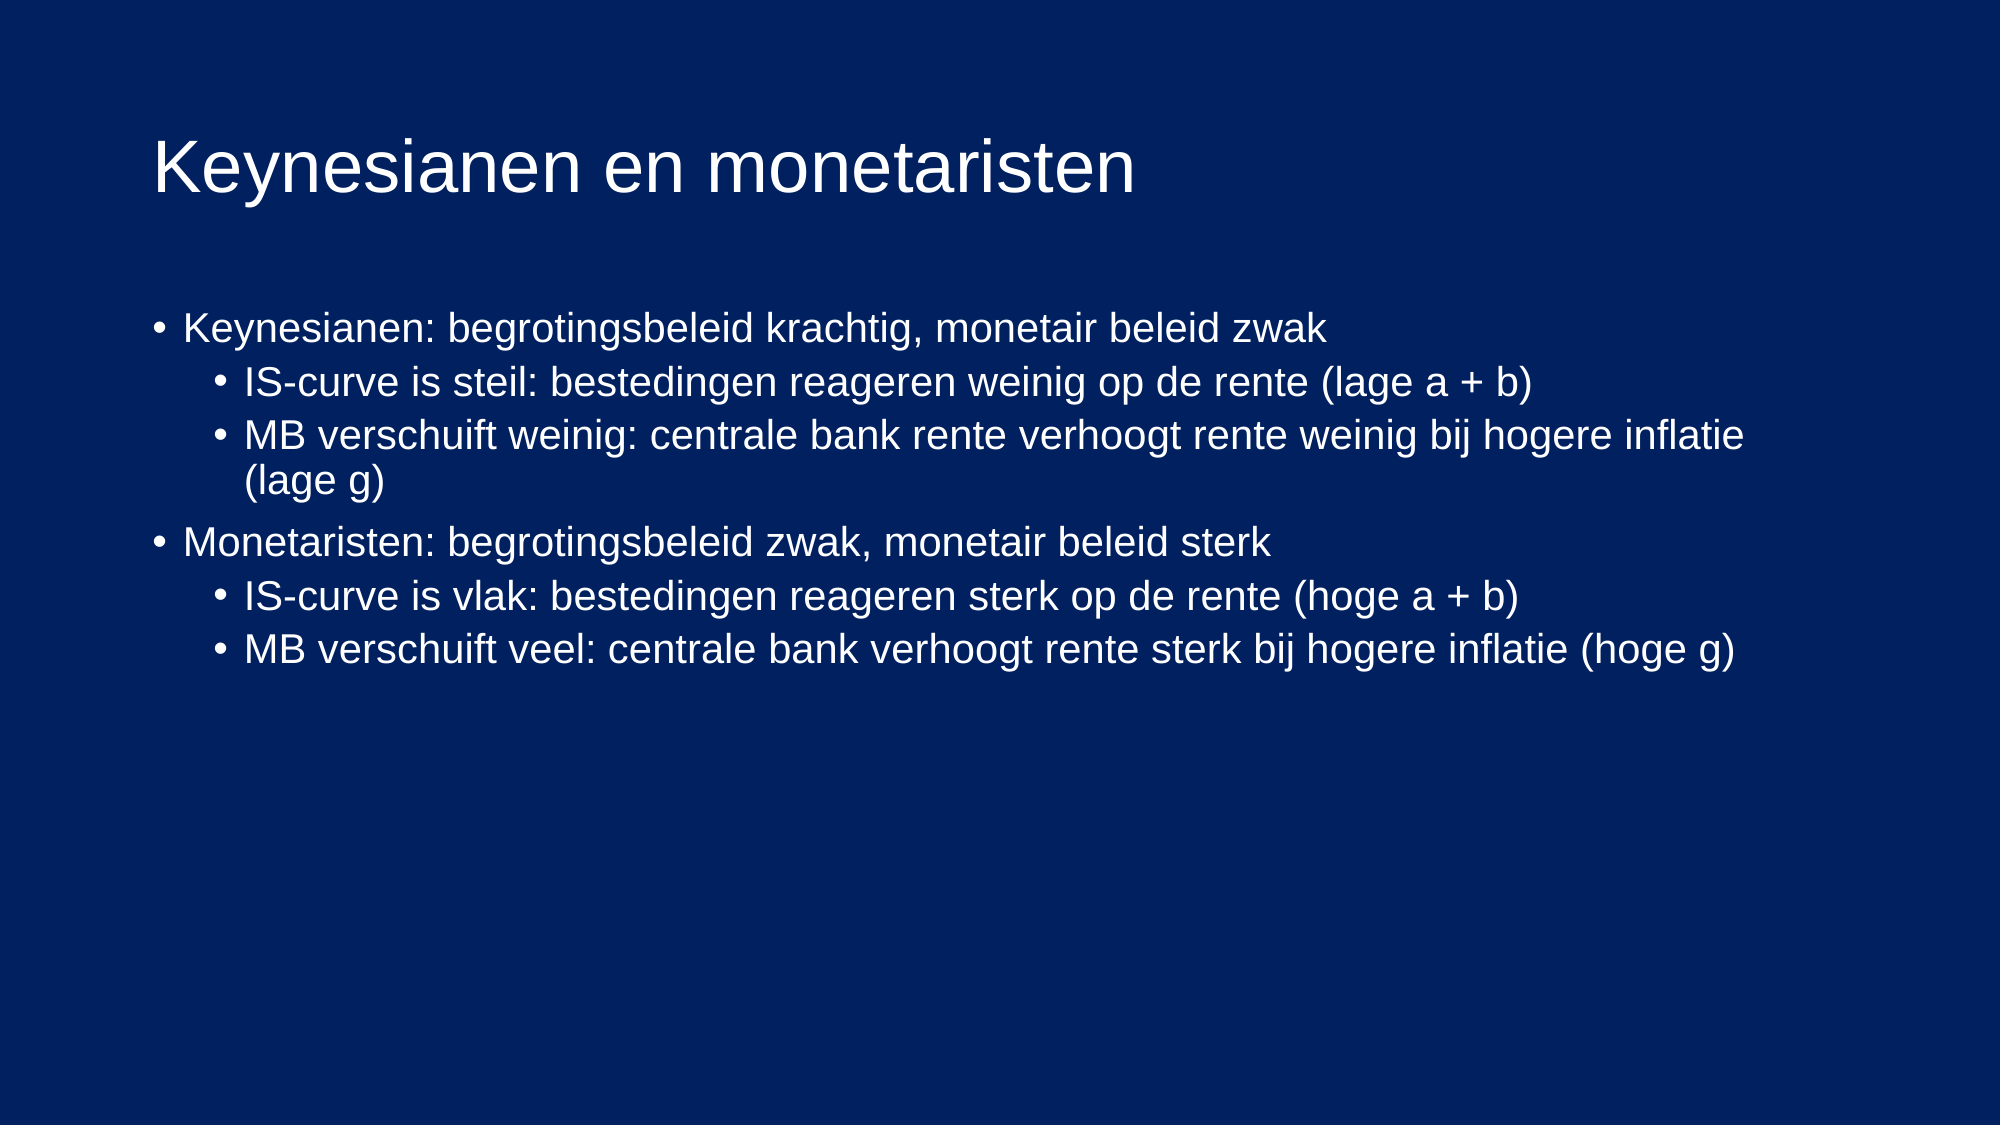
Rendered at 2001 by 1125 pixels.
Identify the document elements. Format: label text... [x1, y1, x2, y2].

title Keynesianen en monetaristen [137, 59, 1863, 278]
list Keynesianen: begrotingsbeleid krachtig, monetair beleid zwak IS-curve is steil: bestedingen reageren weinig op de rente (lage a + b) MB verschuift weinig: centrale bank rente verhoogt rente weinig bij hogere inflatie (lage g) Monetaristen: begrotingsbeleid zwak, monetair beleid sterk IS-curve is vlak: bestedingen reageren sterk op de rente (hoge a + b) MB verschuift veel: centrale bank verhoogt rente sterk bij hogere inflatie (hoge g) [137, 299, 1863, 1014]
